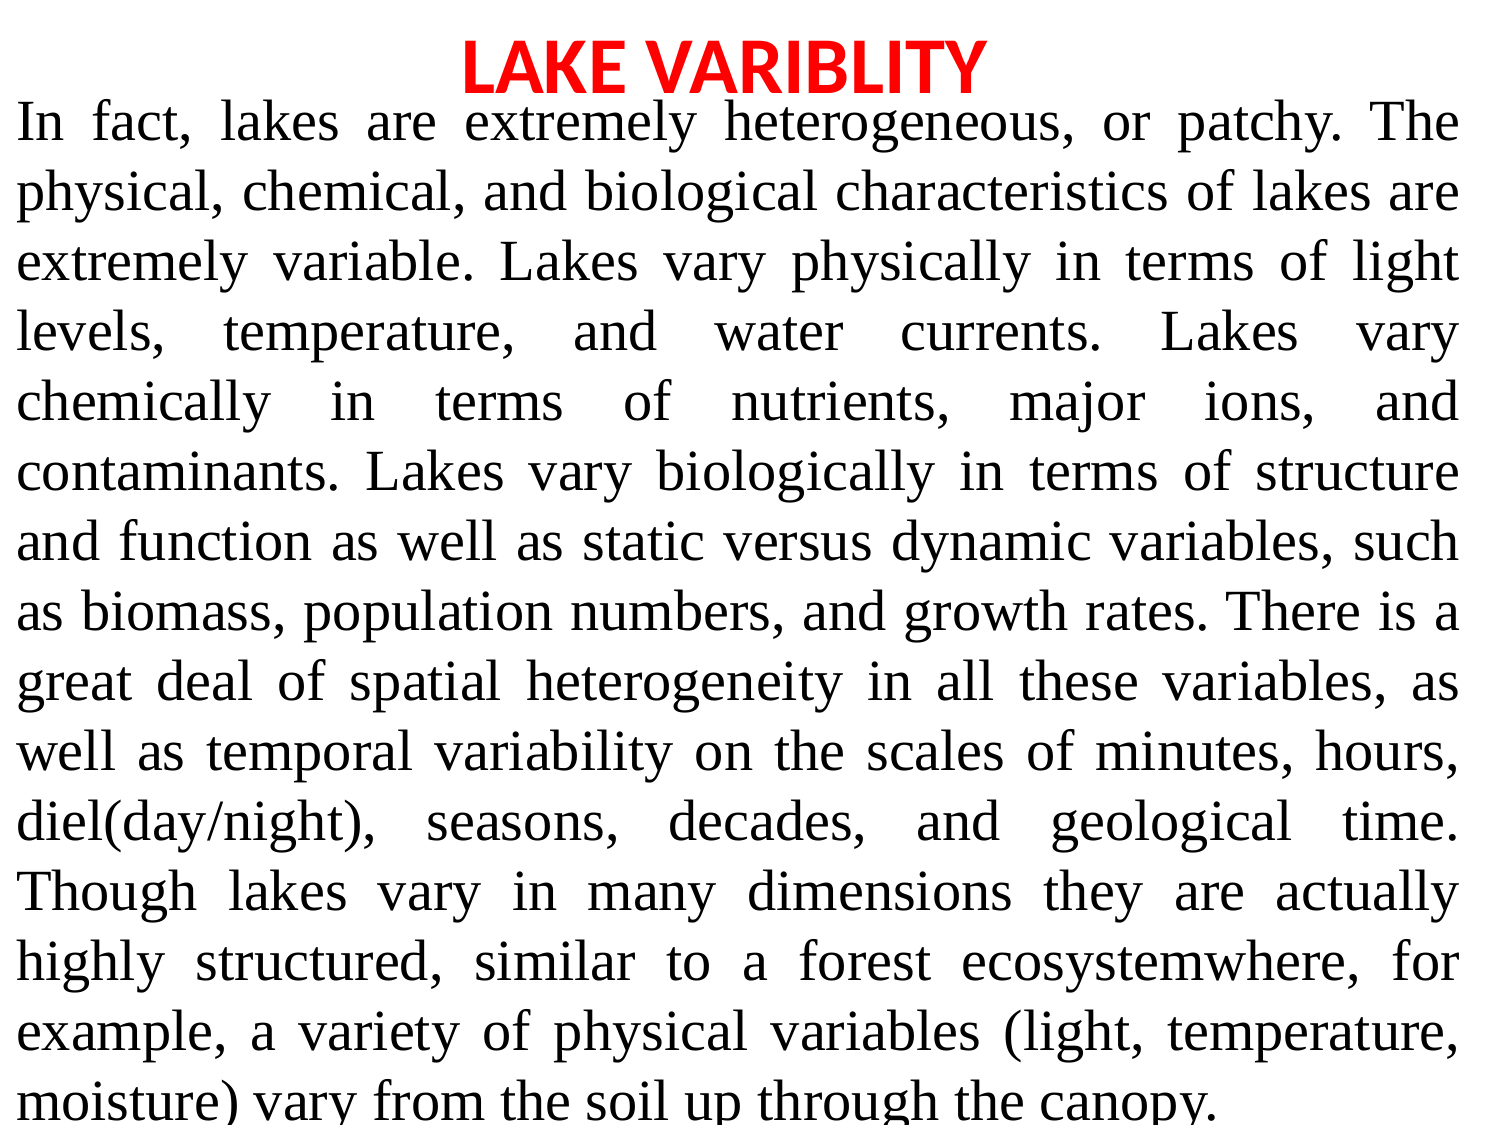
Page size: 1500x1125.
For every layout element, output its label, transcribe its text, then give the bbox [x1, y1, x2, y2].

subtitle In fact, lakes are extremely heterogeneous, or patchy. The physical, chemical, and biological characteristics of lakes are extremely variable. Lakes vary physically in terms of light levels, temperature, and water currents. Lakes vary chemically in terms of nutrients, major ions, and contaminants. Lakes vary biologically in terms of structure and function as well as static versus dynamic variables, such as biomass, population numbers, and growth rates. There is a great deal of spatial heterogeneity in all these variables, as well as temporal variability on the scales of minutes, hours, diel(day/night), seasons, decades, and geological time. Though lakes vary in many dimensions they are actually highly structured, similar to a forest ecosystemwhere, for example, a variety of physical variables (light, temperature, moisture) vary from the soil up through the canopy. [1, 75, 1477, 1125]
title LAKE VARIBLITY [87, 4, 1363, 75]
